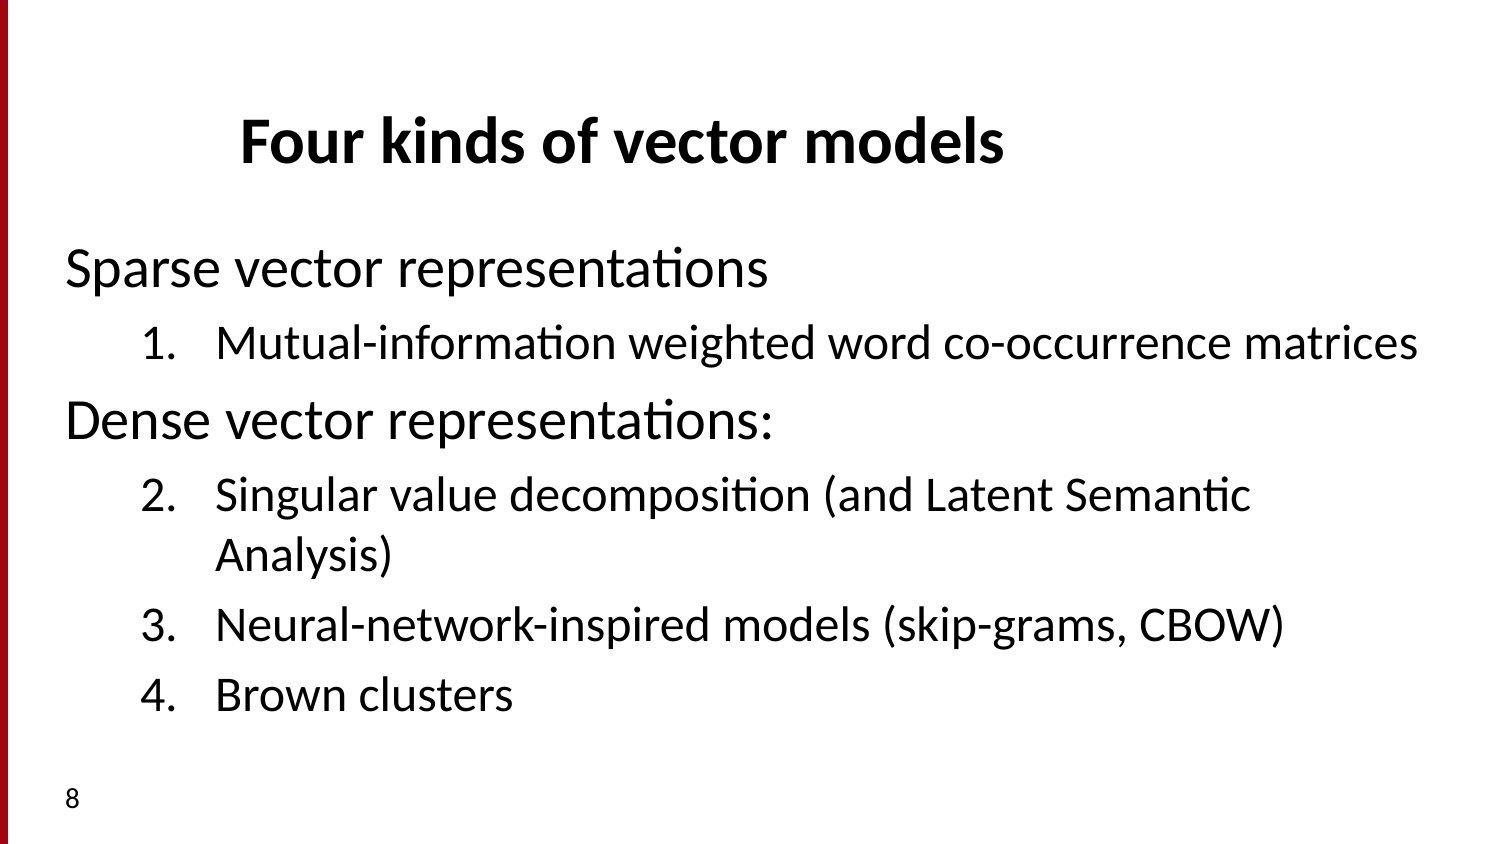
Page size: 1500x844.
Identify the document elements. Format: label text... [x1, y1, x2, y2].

title Four kinds of vector models [225, 62, 1450, 185]
list Sparse vector representations Mutual-information weighted word co-occurrence matrices Dense vector representations: Singular value decomposition (and Latent Semantic Analysis) Neural-network-inspired models (skip-grams, CBOW) Brown clusters [50, 221, 1450, 769]
slide_number 8 [49, 771, 376, 829]
